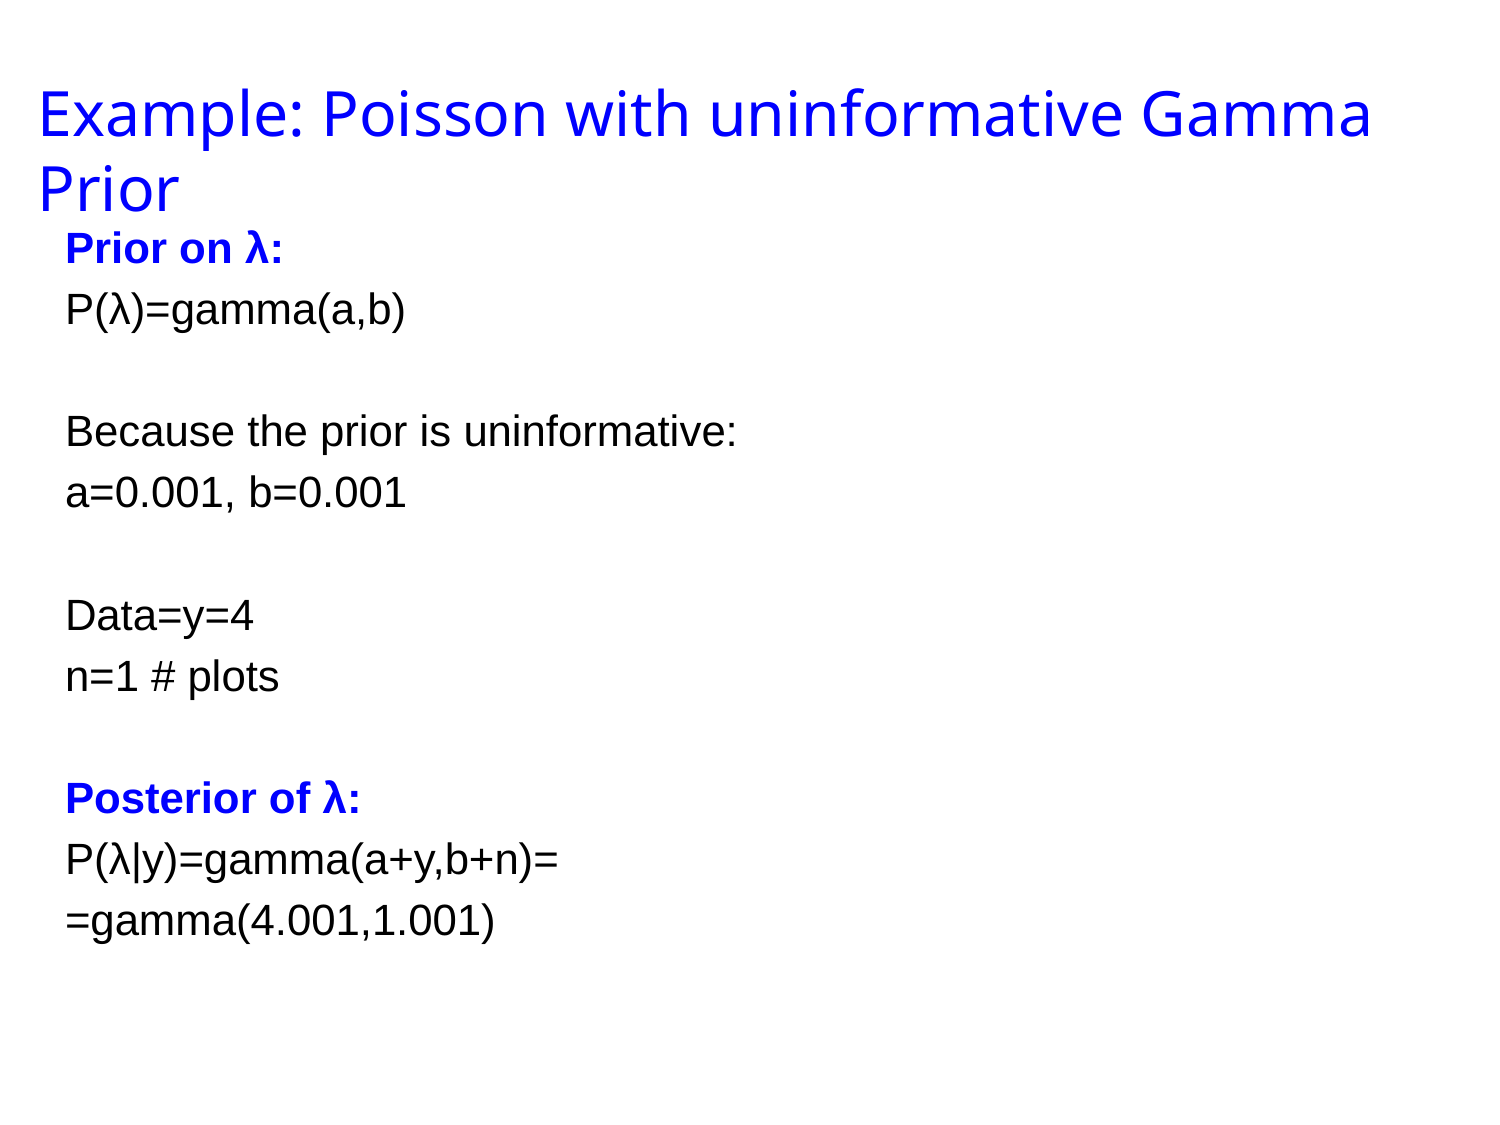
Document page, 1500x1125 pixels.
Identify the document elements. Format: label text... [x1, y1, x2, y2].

text_box Example: Poisson with uninformative Gamma Prior [37, 74, 1500, 225]
list Prior on λ: P(λ)=gamma(a,b) Because the prior is uninformative: a=0.001, b=0.001 Data=y=4 n=1 # plots Posterior of λ: P(λ|y)=gamma(a+y,b+n)= =gamma(4.001,1.001) [50, 225, 1400, 955]
